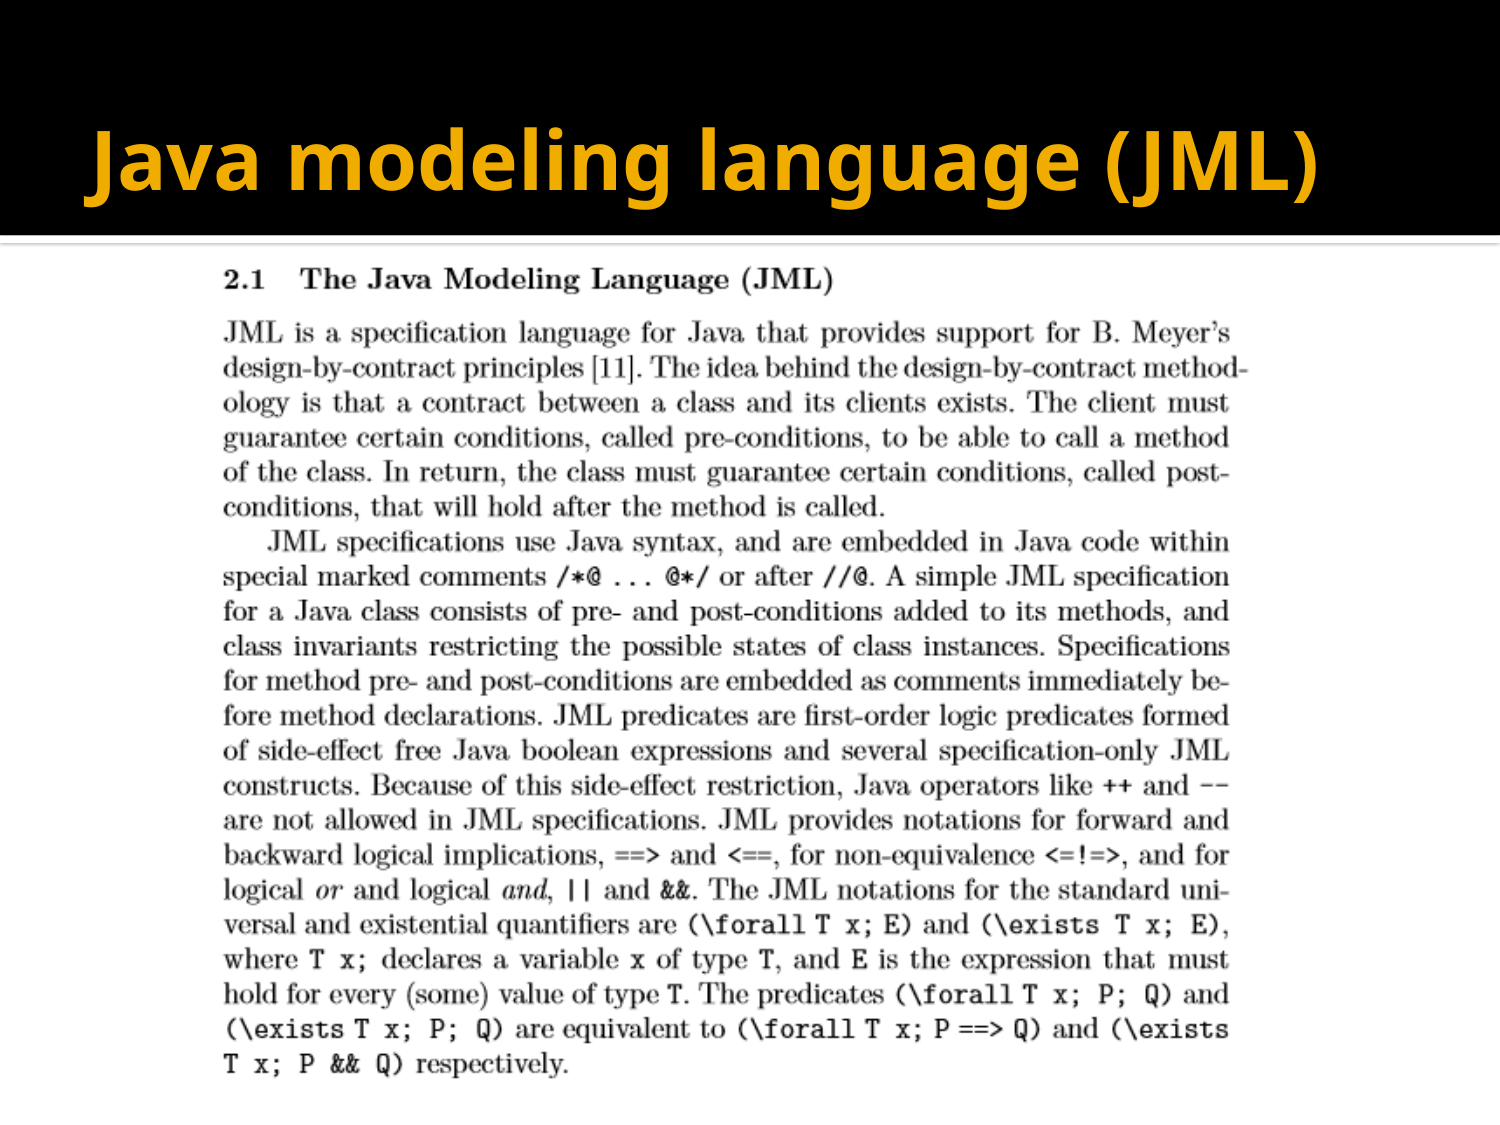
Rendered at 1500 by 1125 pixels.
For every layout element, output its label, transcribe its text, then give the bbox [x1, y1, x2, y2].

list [212, 249, 1263, 1082]
title Java modeling language (JML) [75, 99, 1438, 215]
